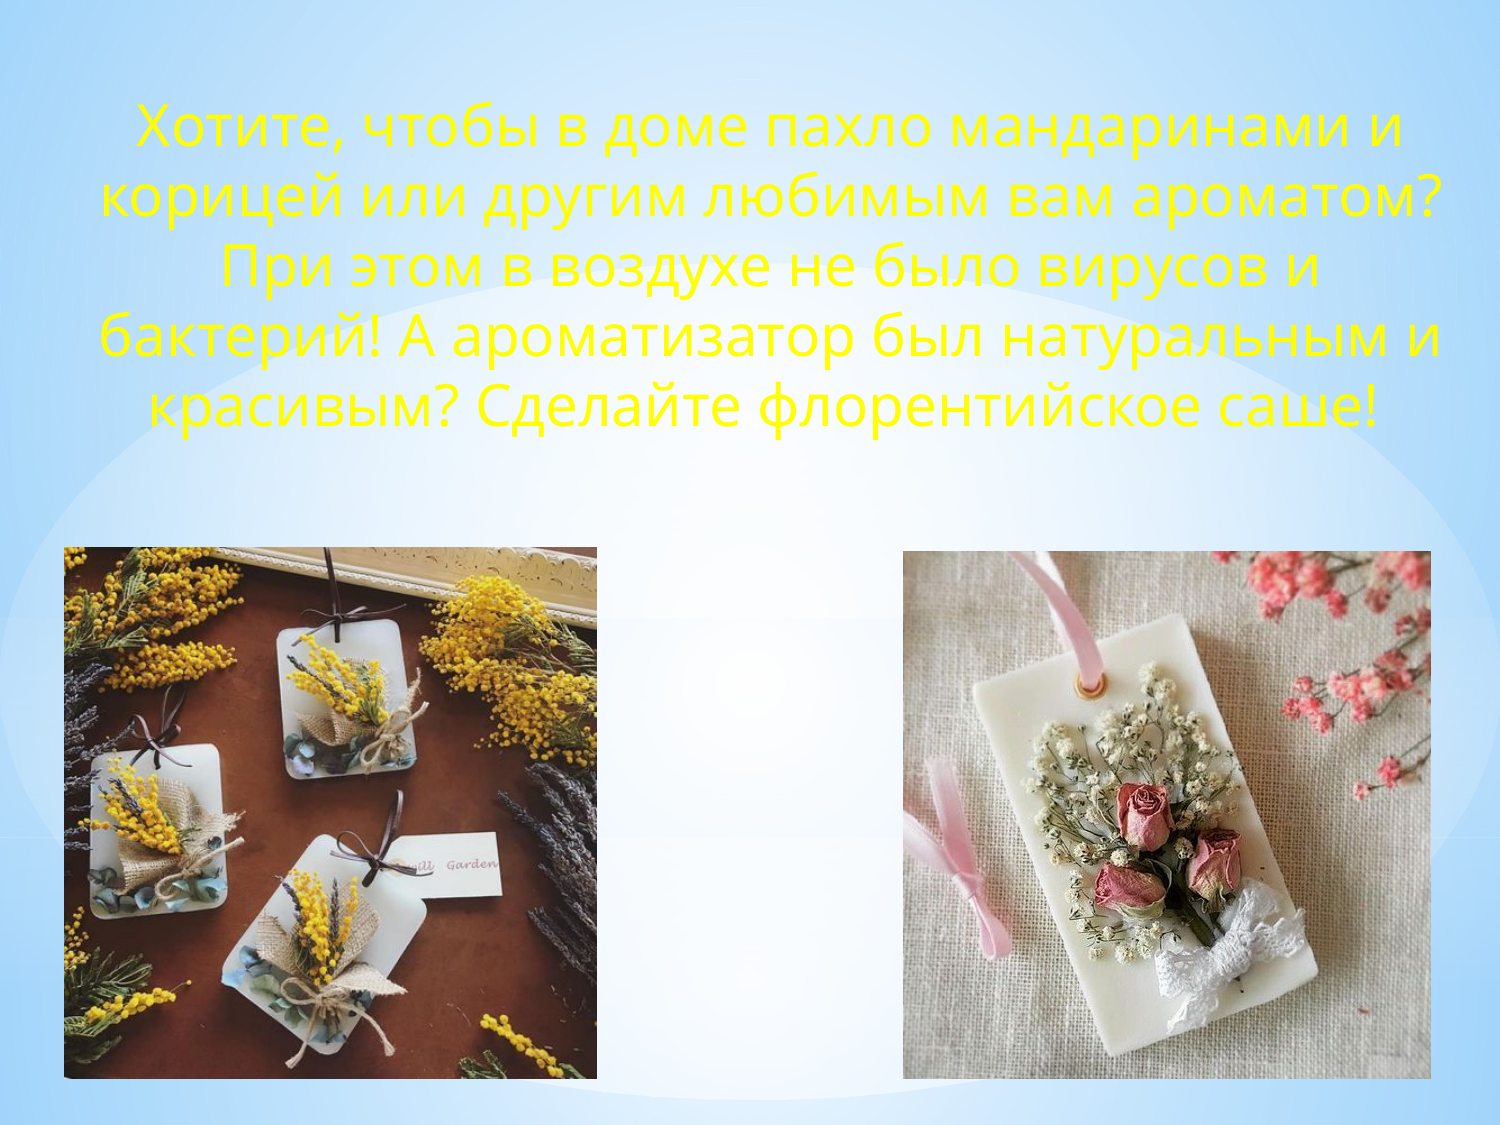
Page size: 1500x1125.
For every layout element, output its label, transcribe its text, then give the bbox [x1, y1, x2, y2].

picture [903, 551, 1431, 1079]
text_box Хотите, чтобы в доме пахло мандаринами и корицей или другим любимым вам ароматом? При этом в воздухе не было вирусов и бактерий! А ароматизатор был натуральным и красивым? Сделайте флорентийское саше! [64, 159, 1470, 368]
picture [64, 546, 597, 1079]
